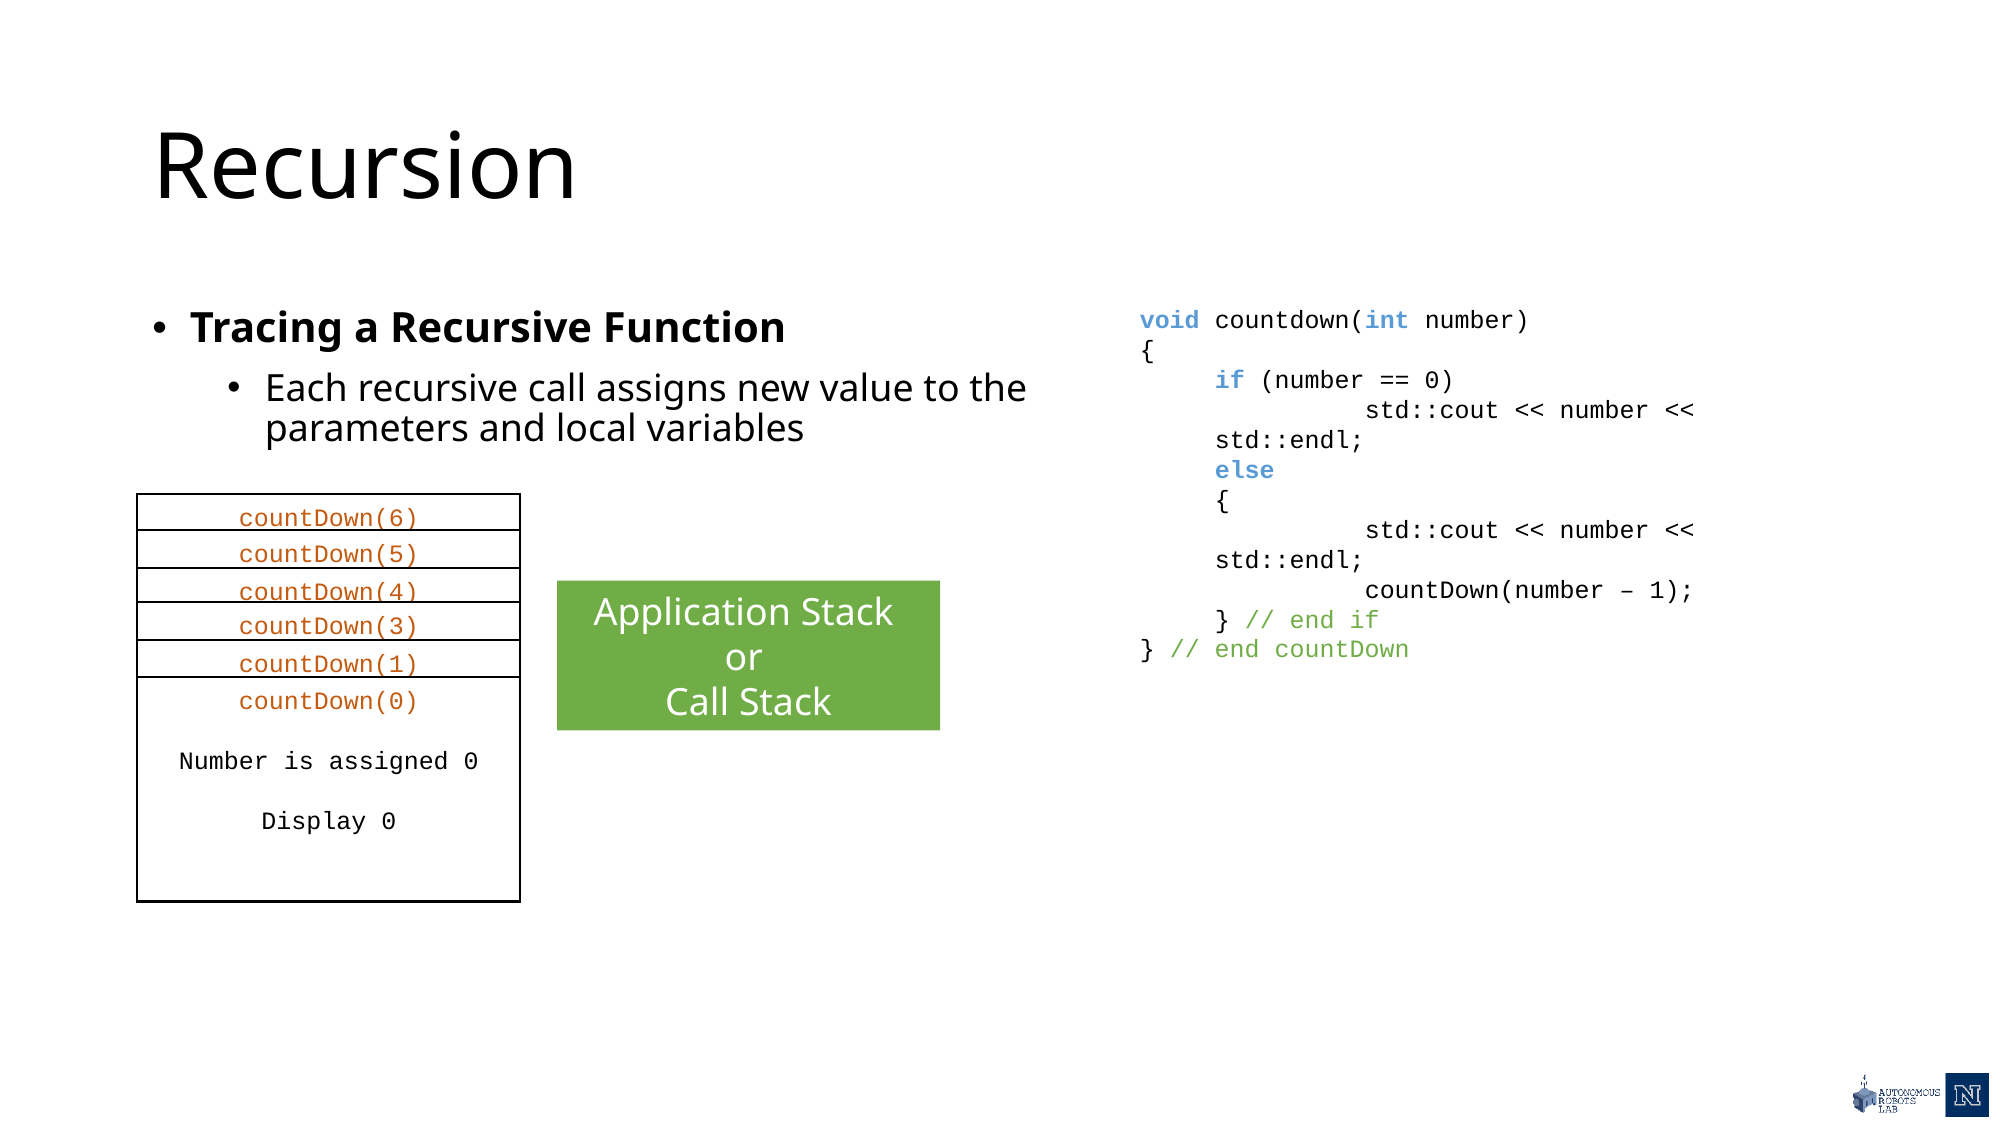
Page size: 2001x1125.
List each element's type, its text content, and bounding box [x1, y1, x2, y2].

picture [1850, 1073, 1989, 1117]
text_box Application Stack or Call Stack [557, 580, 941, 731]
text_box countDown(0) Number is assigned 0 Display 0 [136, 676, 521, 903]
text_box void countdown(int number) { if (number == 0) std::cout << number << std::endl; else { std::cout << number << std::endl; countDown(number – 1); } // end if } // end countDown [1124, 296, 1863, 671]
text_box countDown(5) Number is assigned 5 Display 5 Call countDown(4) [136, 529, 521, 567]
title Recursion [137, 59, 1863, 278]
text_box countDown(3) Number is assigned 3 Display 3 Call countDown(2) [136, 601, 521, 639]
list Tracing a Recursive Function Each recursive call assigns new value to the parameters and local variables [137, 299, 1065, 1014]
text_box countDown(1) Number is assigned 1 Display 1 Call countDown(0) [136, 639, 521, 676]
text_box countDown(6) Number is assigned 6 Display 6 Call countDown(5) [136, 493, 521, 529]
text_box countDown(4) Number is assigned 4 Display 4 Call countDown(3) [136, 567, 521, 601]
